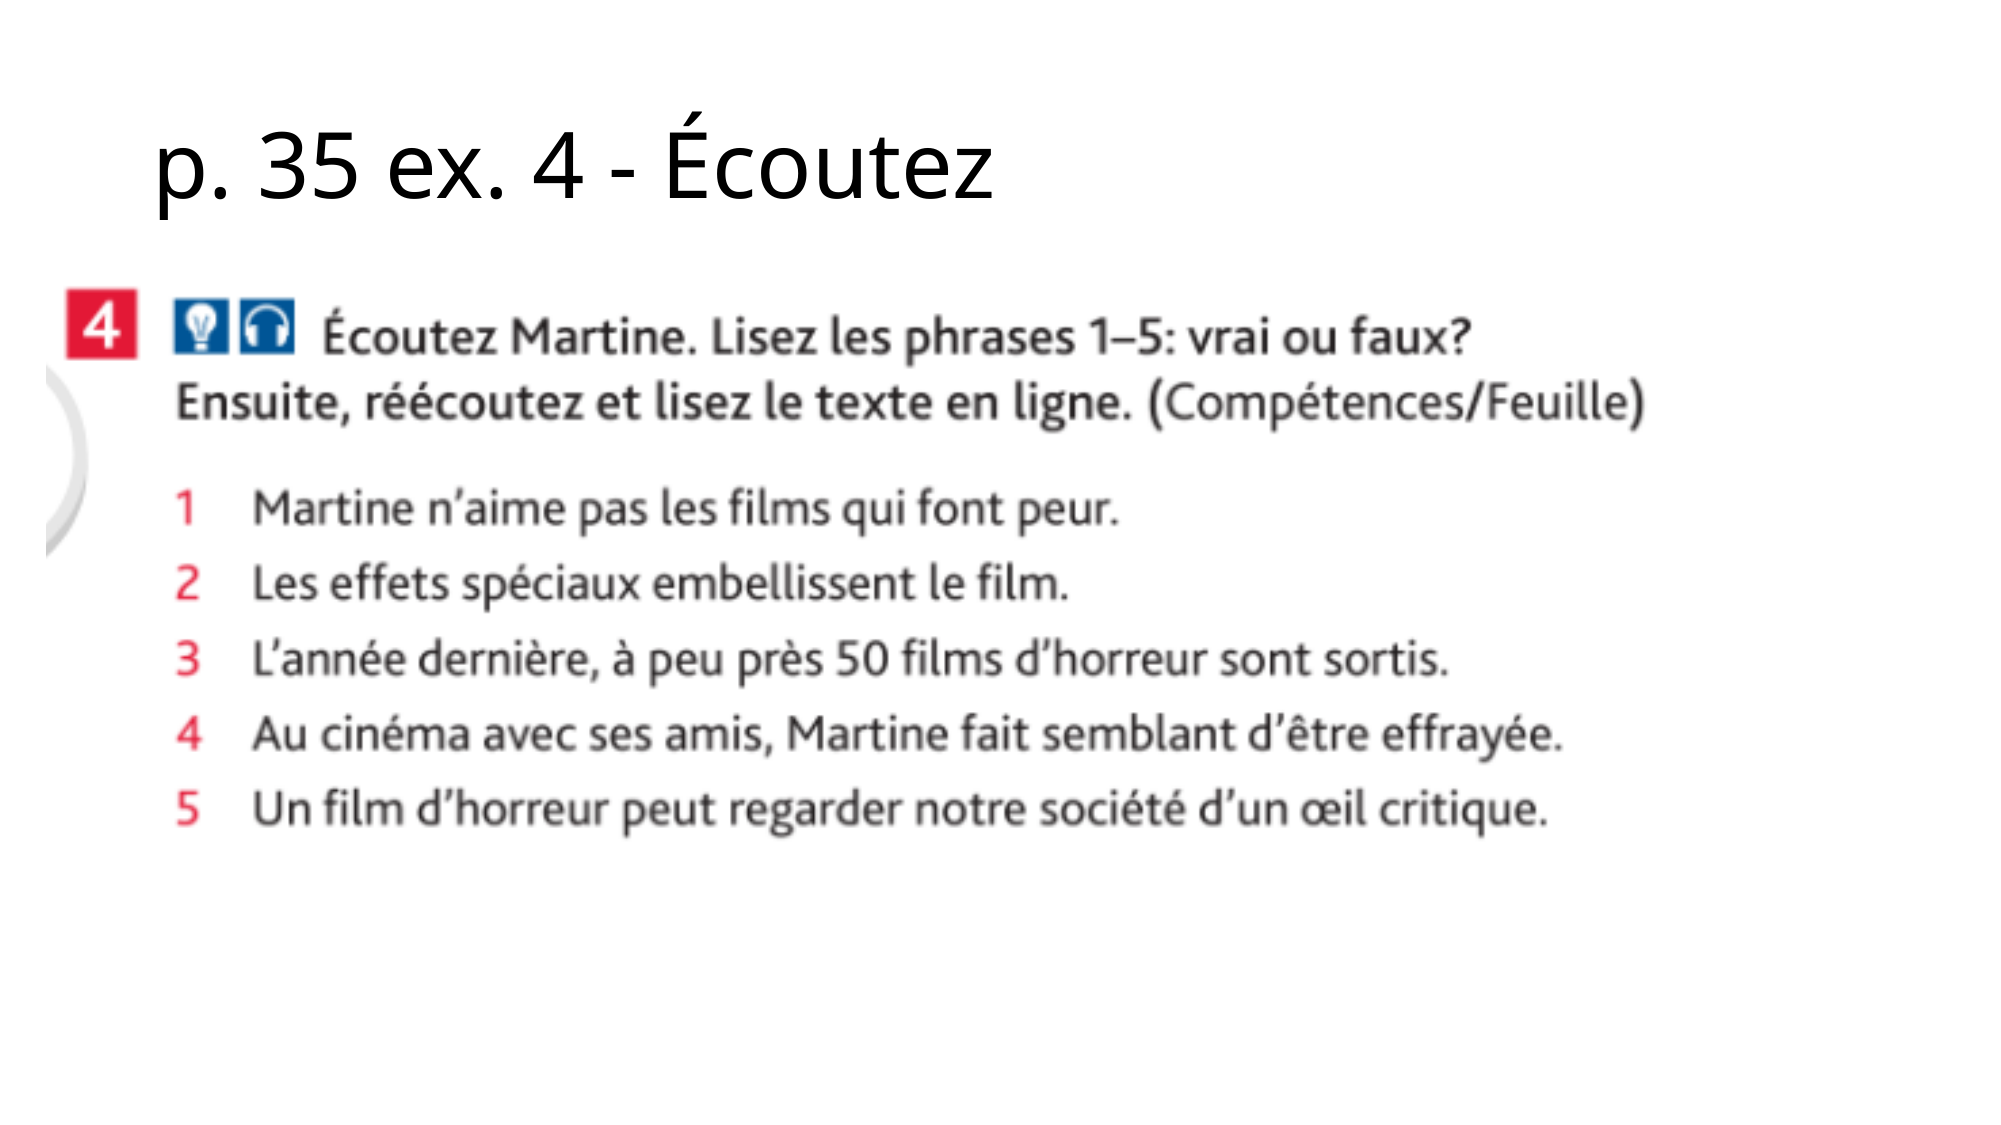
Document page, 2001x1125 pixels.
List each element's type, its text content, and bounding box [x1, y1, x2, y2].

title p. 35 ex. 4 - Écoutez [137, 59, 1863, 278]
picture [45, 255, 1683, 866]
